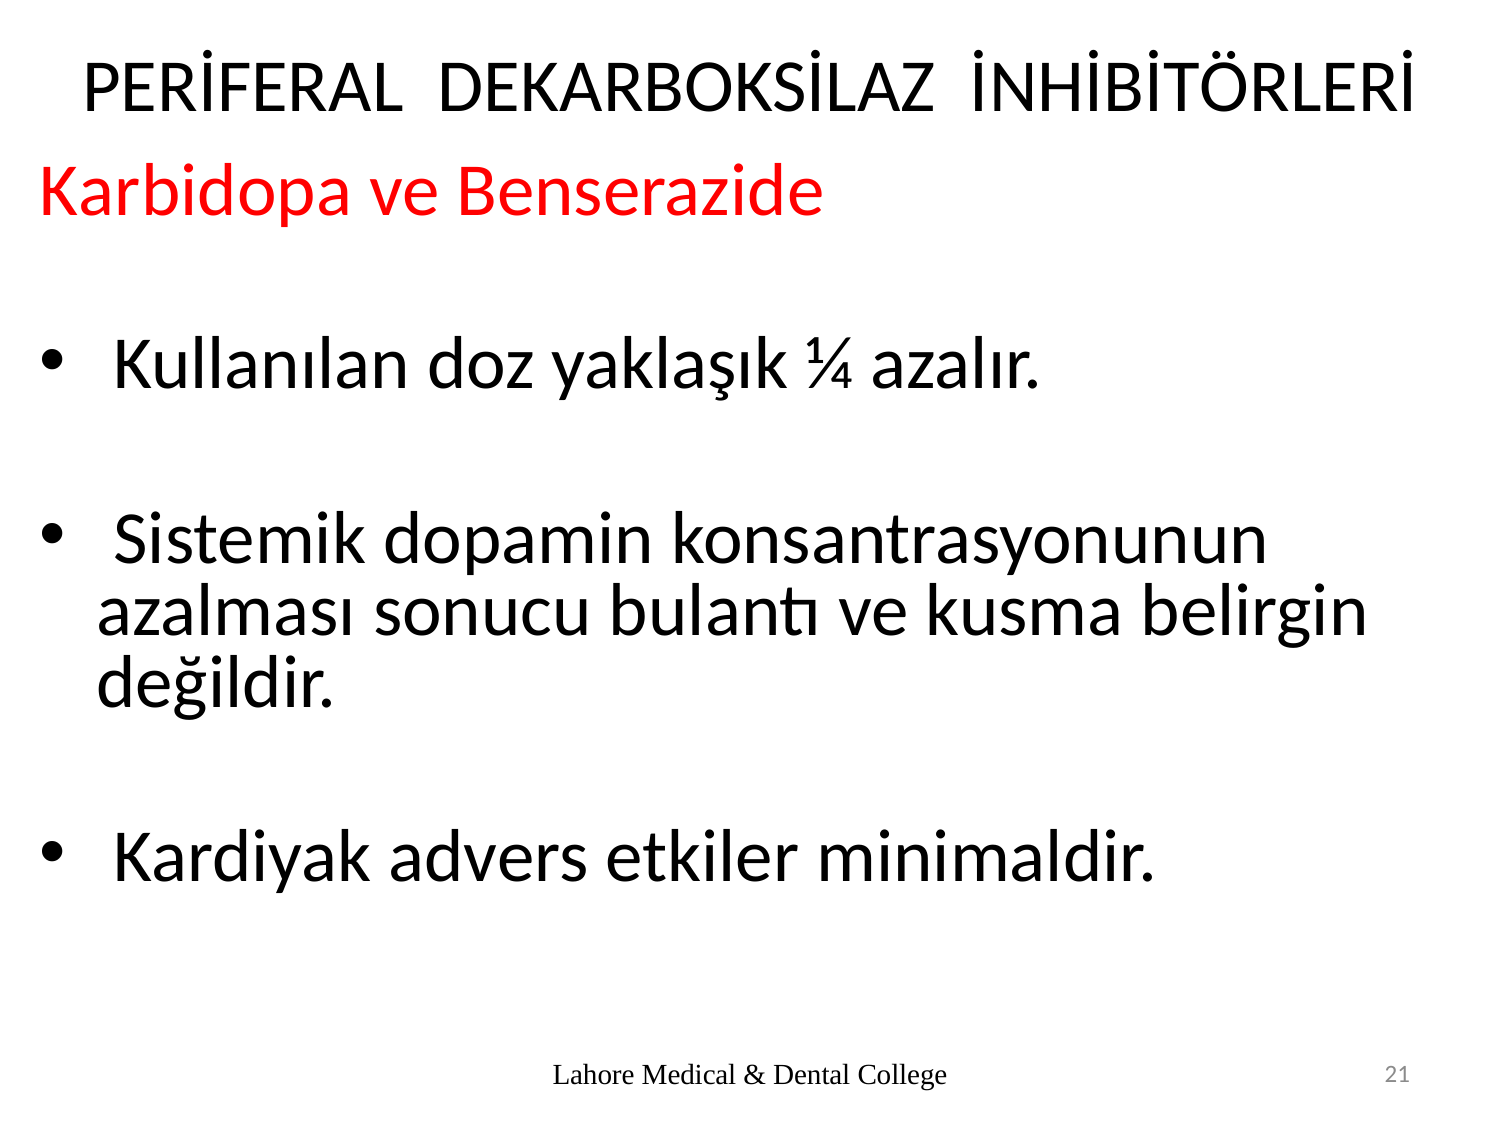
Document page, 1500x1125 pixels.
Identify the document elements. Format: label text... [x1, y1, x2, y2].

footer Lahore Medical & Dental College [512, 1042, 988, 1103]
title PERİFERAL DEKARBOKSİLAZ İNHİBİTÖRLERİ [0, 0, 1500, 163]
list Karbidopa ve Benserazide Kullanılan doz yaklaşık ¼ azalır. Sistemik dopamin konsantrasyonunun azalması sonucu bulantı ve kusma belirgin değildir. Kardiyak advers etkiler minimaldir. [24, 149, 1500, 943]
slide_number 21 [1074, 1042, 1425, 1103]
